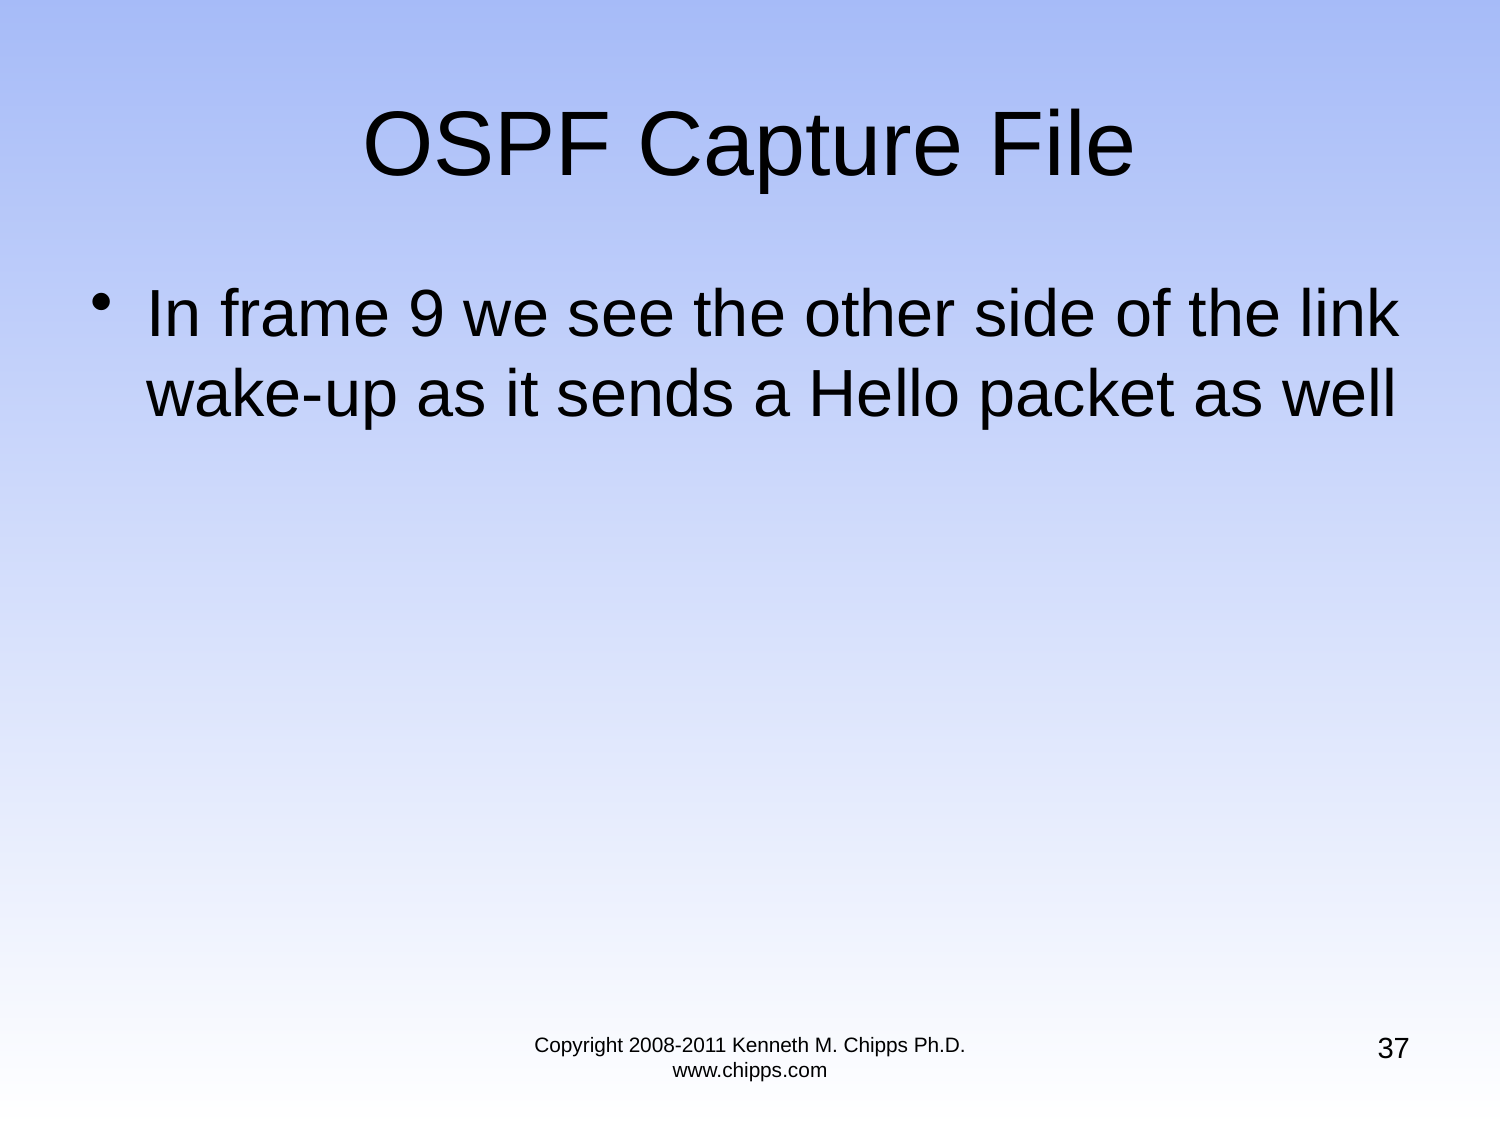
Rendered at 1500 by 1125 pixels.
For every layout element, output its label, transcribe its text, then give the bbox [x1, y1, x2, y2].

title OSPF Capture File [74, 44, 1426, 233]
slide_number 37 [1074, 1021, 1426, 1101]
footer Copyright 2008-2011 Kenneth M. Chipps Ph.D. www.chipps.com [449, 1024, 1051, 1103]
list In frame 9 we see the other side of the link wake-up as it sends a Hello packet as well [74, 262, 1426, 1006]
